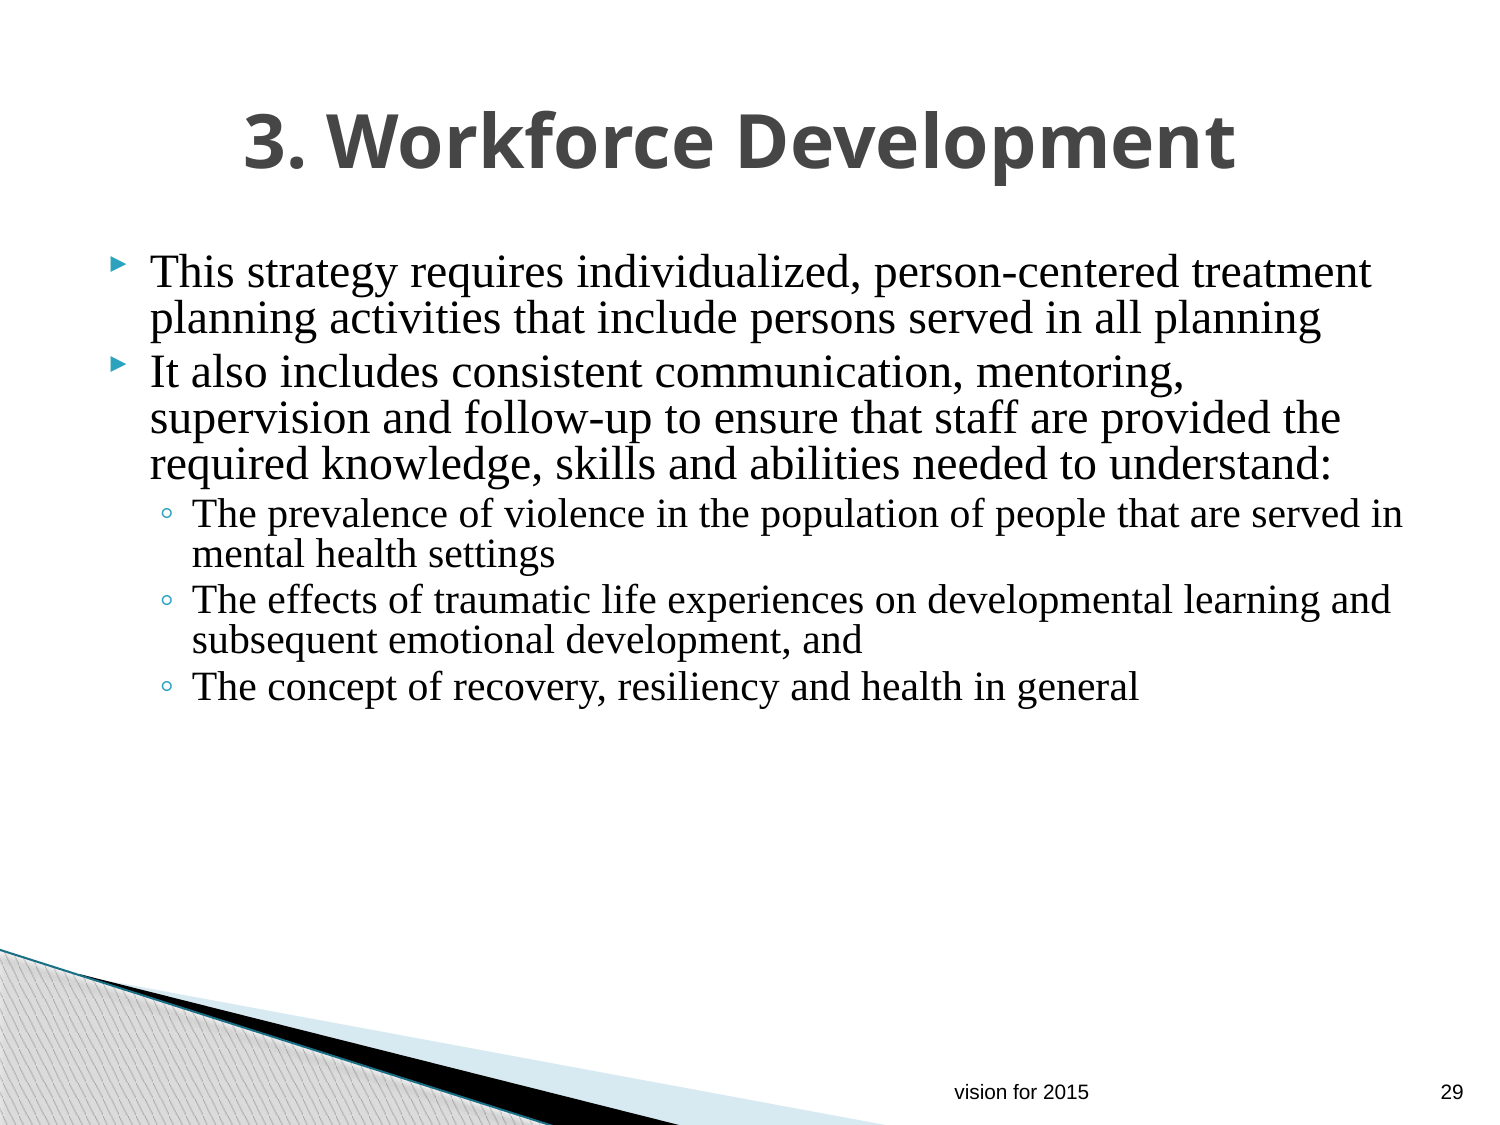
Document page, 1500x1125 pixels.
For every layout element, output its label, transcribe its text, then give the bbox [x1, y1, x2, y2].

slide_number 29 [1418, 1051, 1479, 1112]
list This strategy requires individualized, person-centered treatment planning activities that include persons served in all planning It also includes consistent communication, mentoring, supervision and follow-up to ensure that staff are provided the required knowledge, skills and abilities needed to understand: The prevalence of violence in the population of people that are served in mental health settings The effects of traumatic life experiences on developmental learning and subsequent emotional development, and The concept of recovery, resiliency and health in general [75, 242, 1425, 986]
title 3. Workforce Development [75, 45, 1425, 233]
footer vision for 2015 [718, 1051, 1105, 1112]
